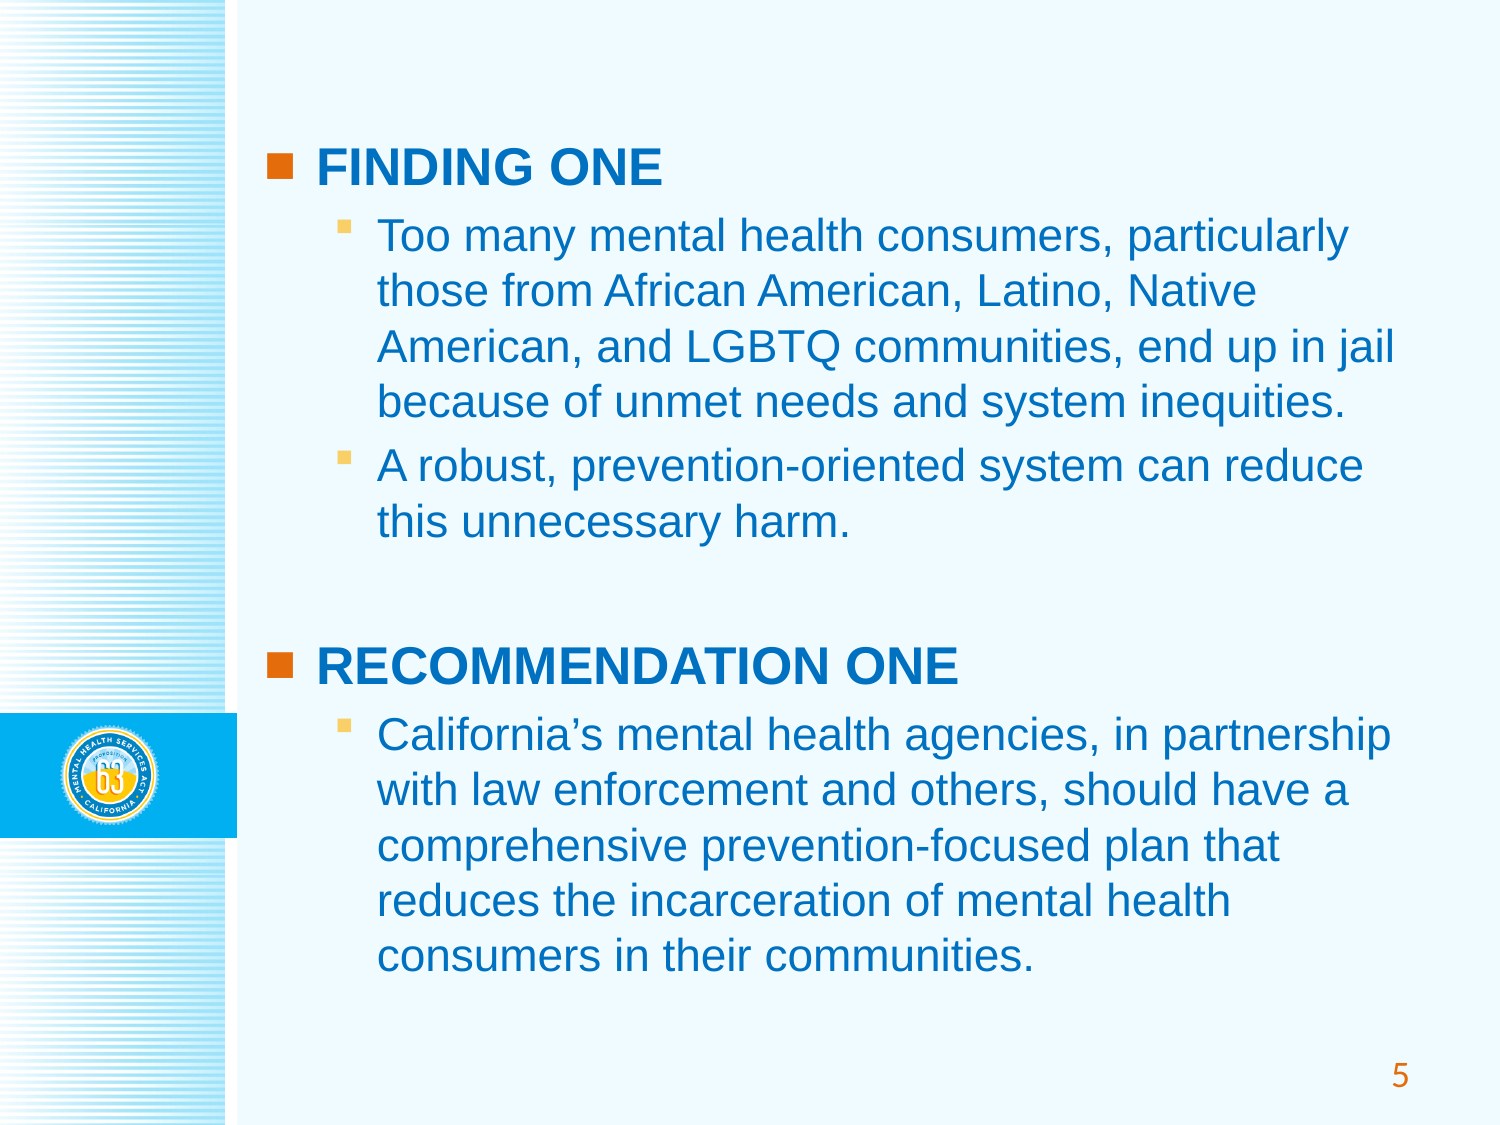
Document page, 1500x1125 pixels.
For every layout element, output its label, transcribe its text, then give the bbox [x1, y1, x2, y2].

slide_number 5 [1350, 1042, 1425, 1103]
picture [62, 726, 158, 824]
picture [0, 0, 225, 712]
list FINDING ONE Too many mental health consumers, particularly those from African American, Latino, Native American, and LGBTQ communities, end up in jail because of unmet needs and system inequities. A robust, prevention-oriented system can reduce this unnecessary harm. RECOMMENDATION ONE California’s mental health agencies, in partnership with law enforcement and others, should have a comprehensive prevention-focused plan that reduces the incarceration of mental health consumers in their communities. [249, 125, 1425, 1005]
picture [0, 839, 225, 1125]
